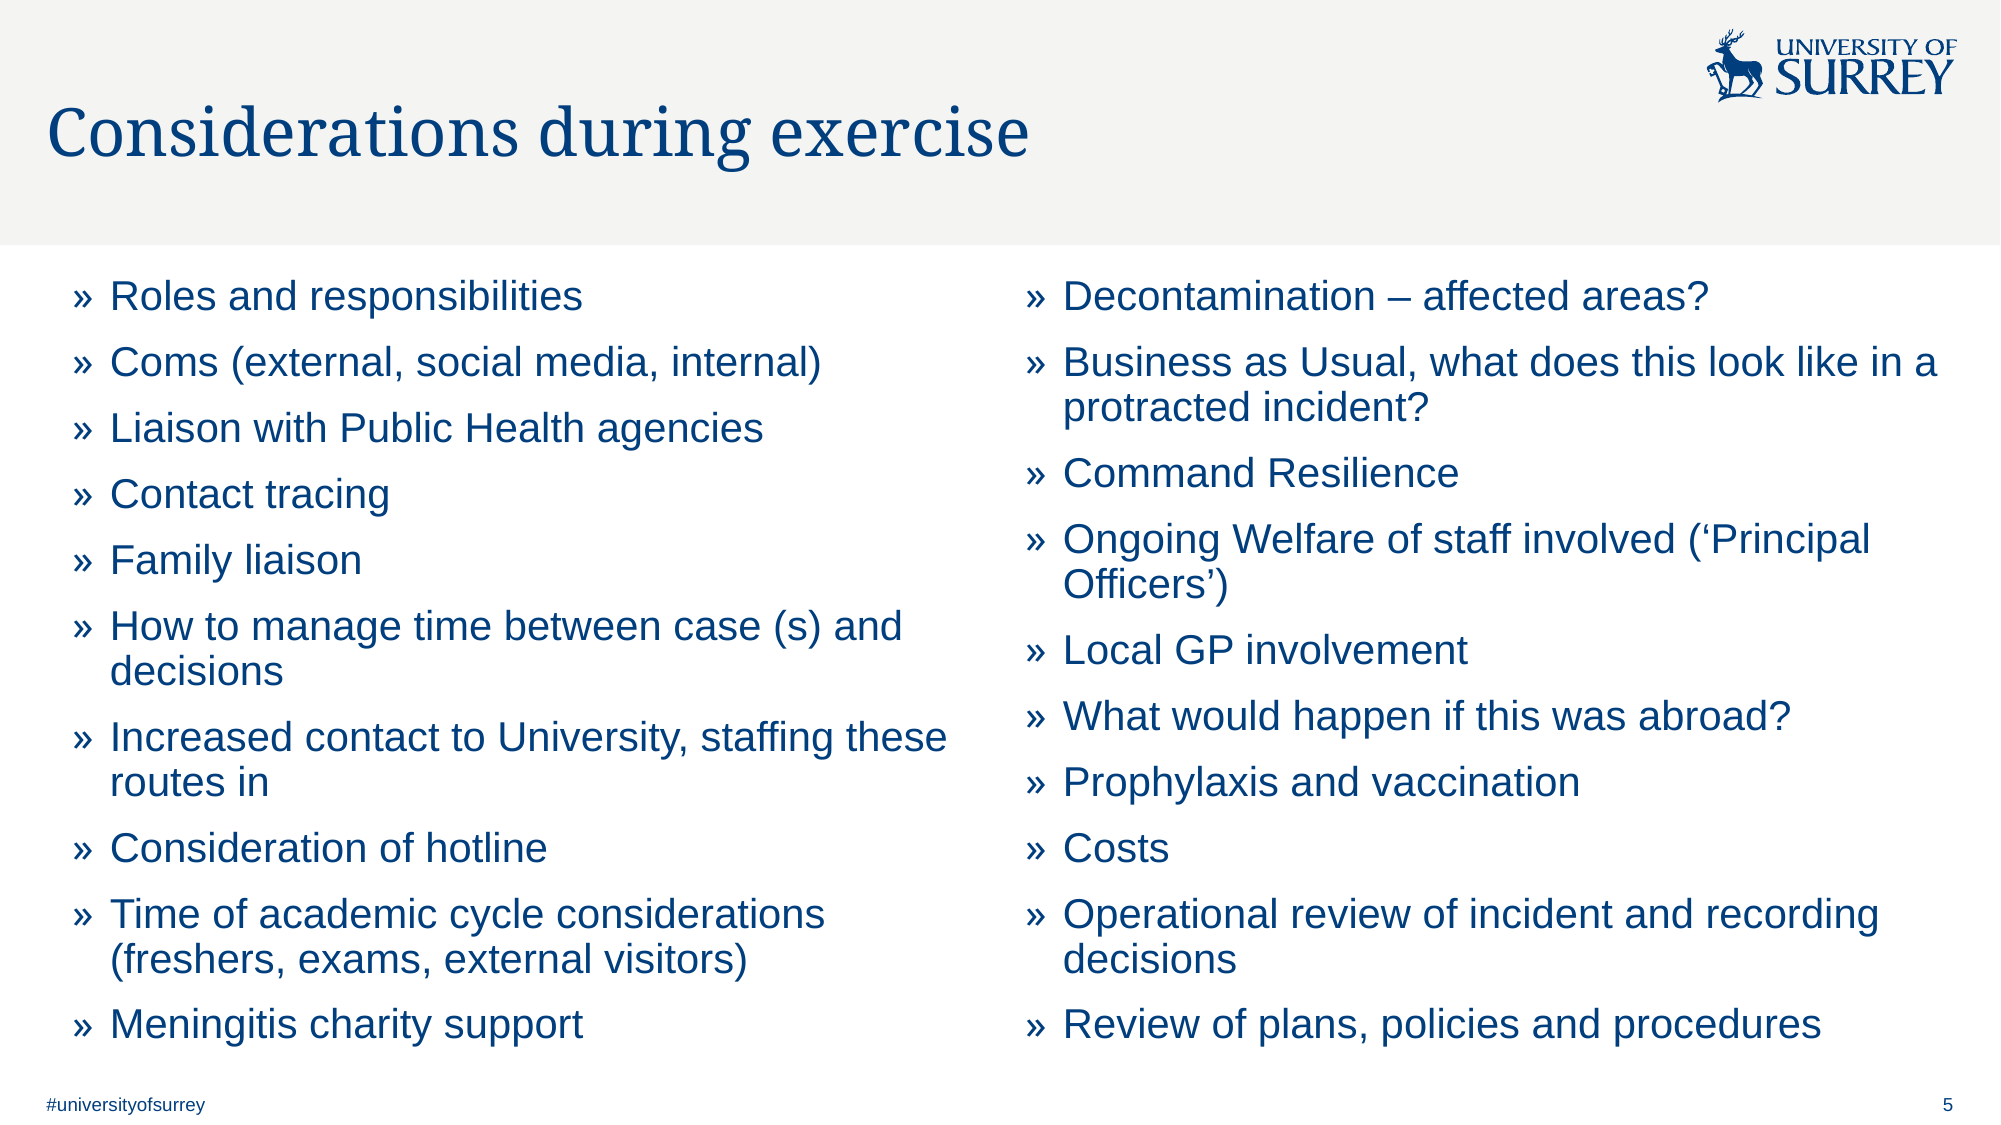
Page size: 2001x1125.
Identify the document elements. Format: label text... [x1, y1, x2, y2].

list Roles and responsibilities Coms (external, social media, internal) Liaison with Public Health agencies Contact tracing Family liaison How to manage time between case (s) and decisions Increased contact to University, staffing these routes in Consideration of hotline Time of academic cycle considerations (freshers, exams, external visitors) Meningitis charity support [57, 267, 985, 1082]
title Considerations during exercise [31, 24, 1690, 246]
footer #universityofsurrey [31, 1082, 1862, 1125]
slide_number 5 [1862, 1082, 1969, 1125]
list Decontamination – affected areas?​ Business as Usual, what does this look like in a protracted incident? Command Resilience​ Ongoing Welfare of staff involved (‘Principal Officers’)​ Local GP involvement What would happen if this was abroad? Prophylaxis and vaccination Costs​ Operational review of incident and recording decisions​ Review of plans, policies and procedures [1010, 267, 1956, 1082]
